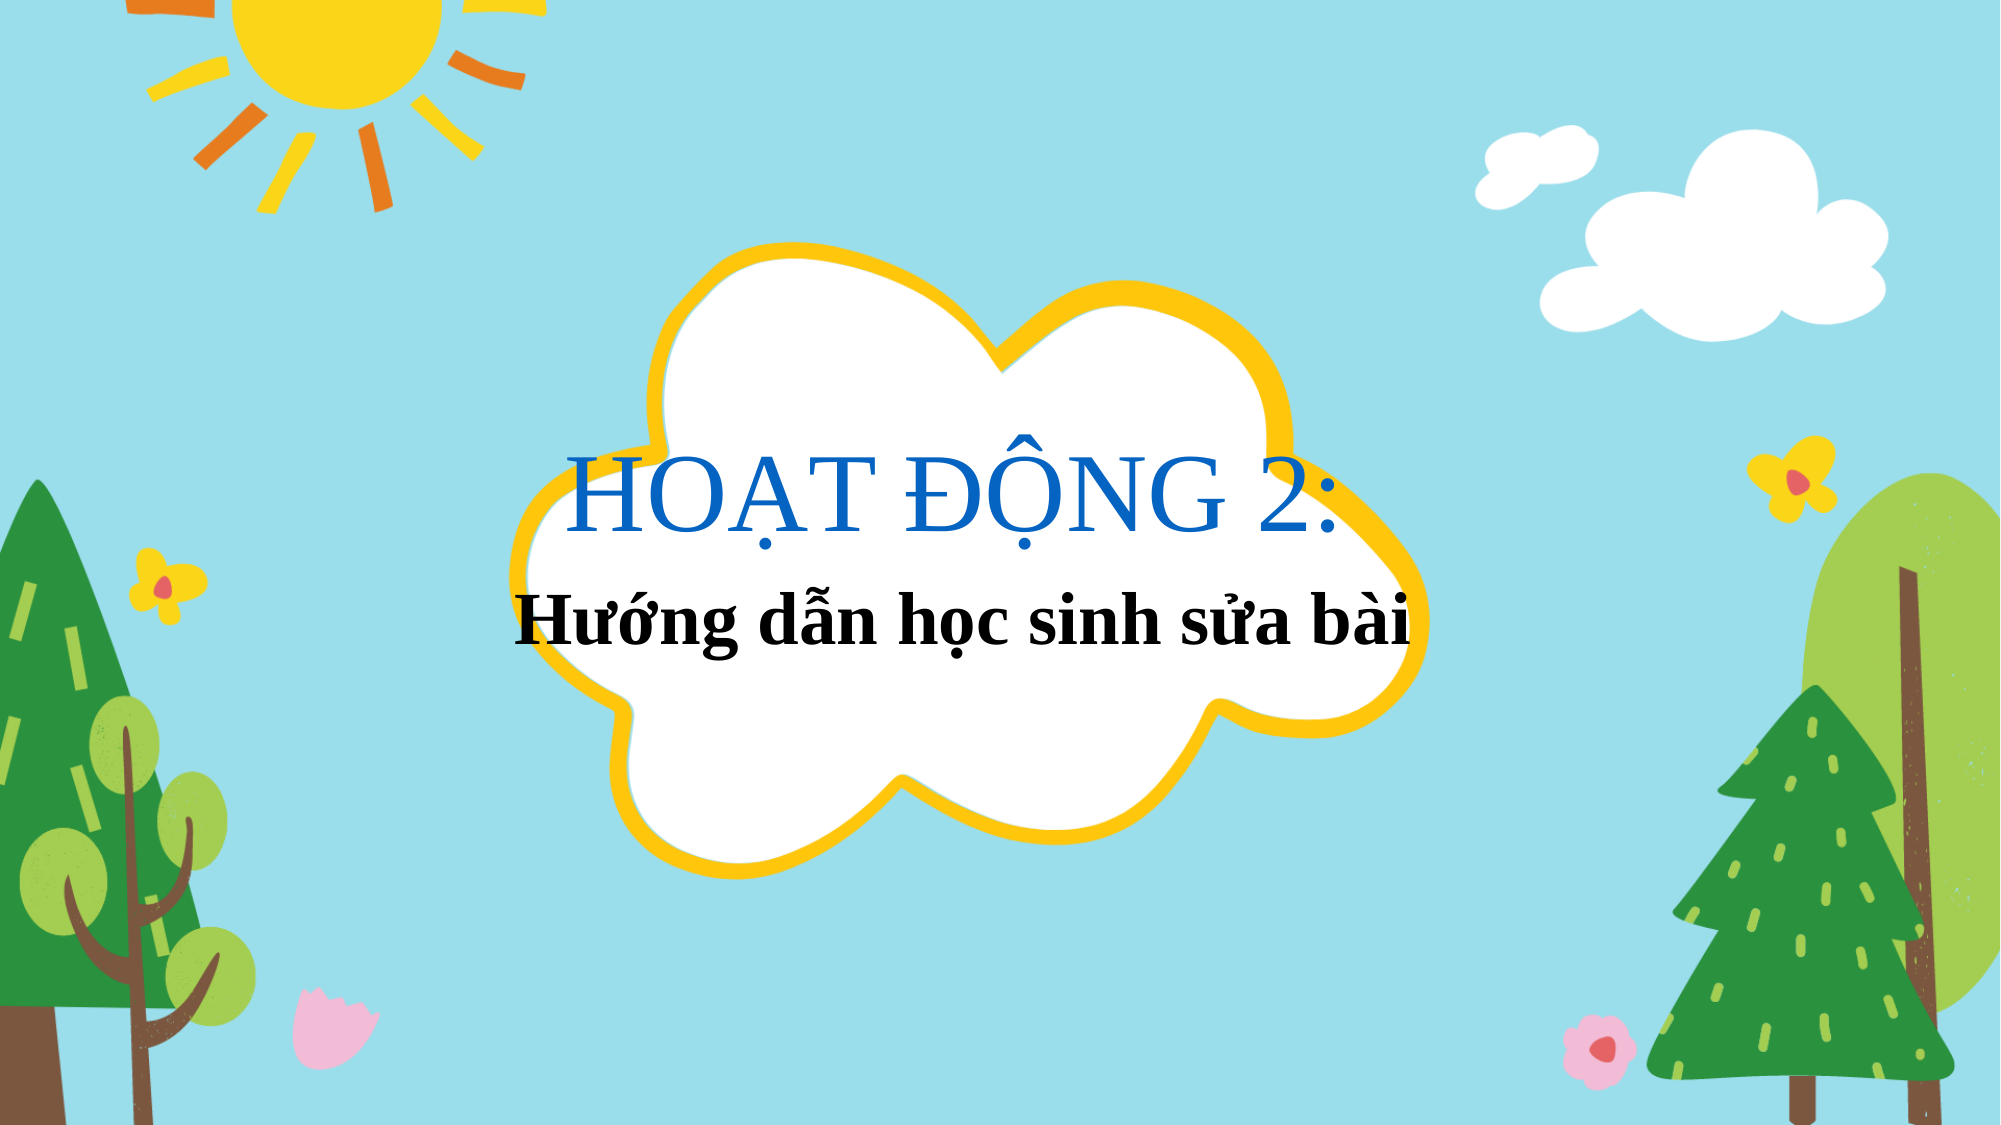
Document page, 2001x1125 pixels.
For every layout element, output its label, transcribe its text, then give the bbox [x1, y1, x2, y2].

text_box Hướng dẫn học sinh sửa bài [499, 562, 1613, 668]
text_box HOẠT ĐỘNG 2: [549, 410, 1413, 561]
picture [0, 0, 2001, 1125]
